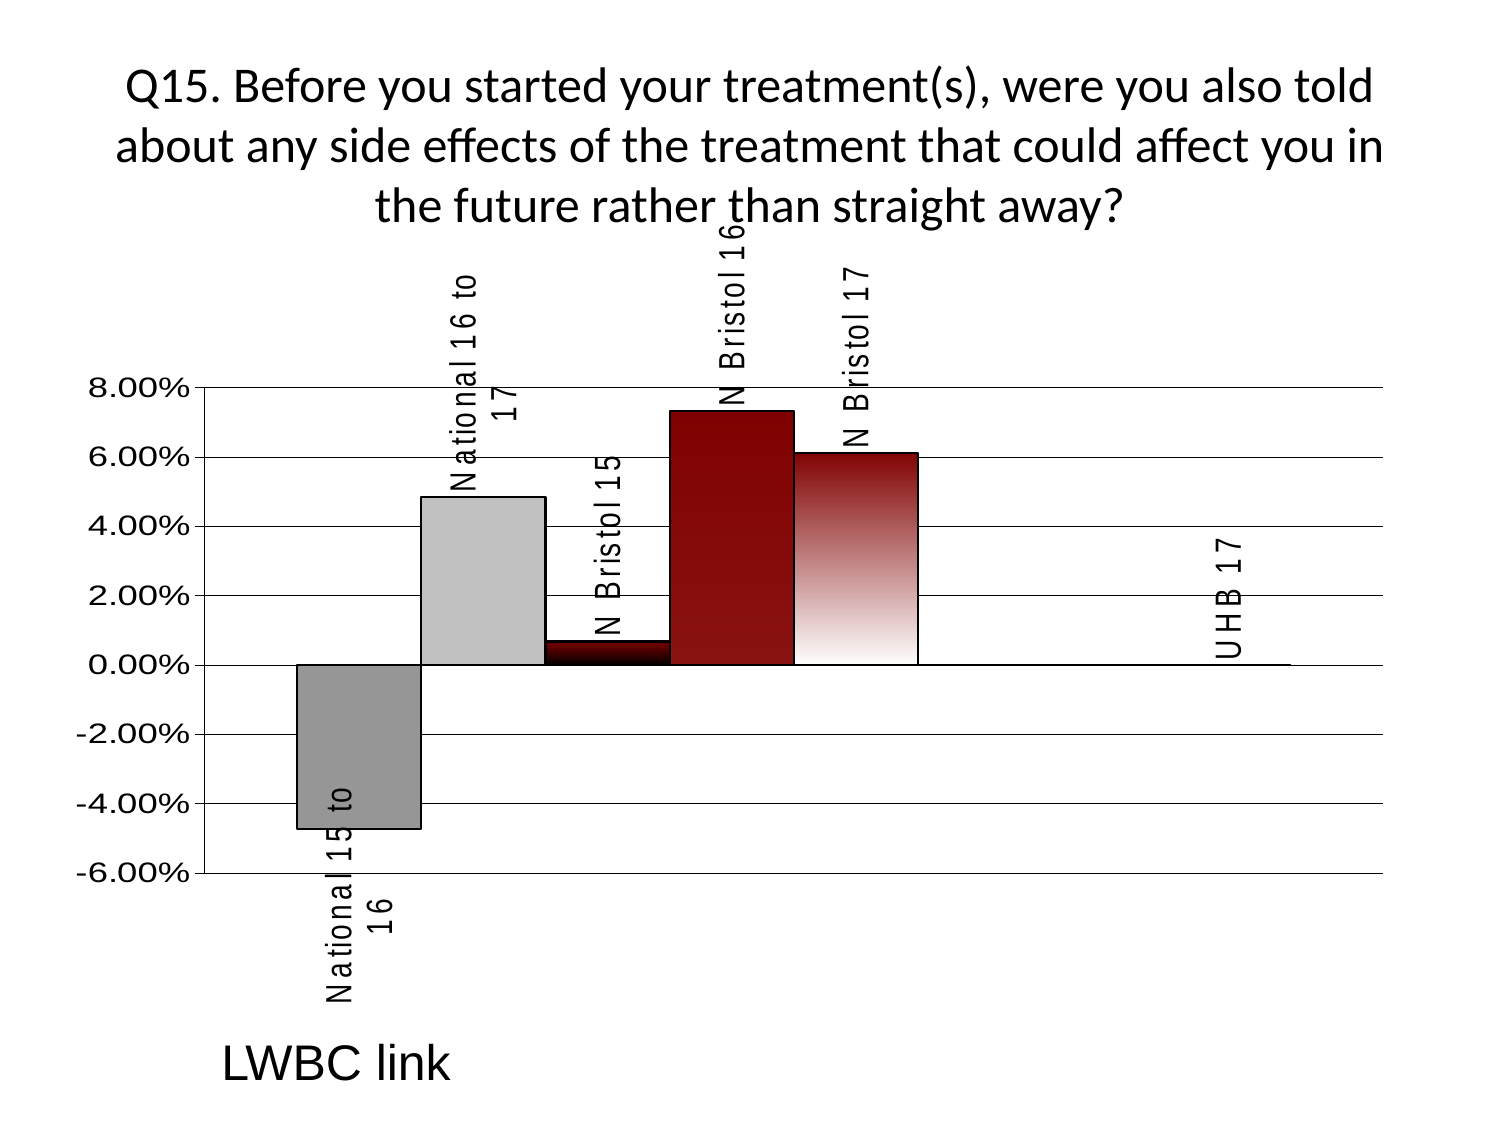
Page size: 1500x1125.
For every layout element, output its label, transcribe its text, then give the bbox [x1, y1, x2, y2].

chart [74, 262, 1426, 1006]
title Q15. Before you started your treatment(s), were you also told about any side effects of the treatment that could affect you in the future rather than straight away? [75, 45, 1425, 233]
text_box LWBC link [206, 1023, 809, 1098]
